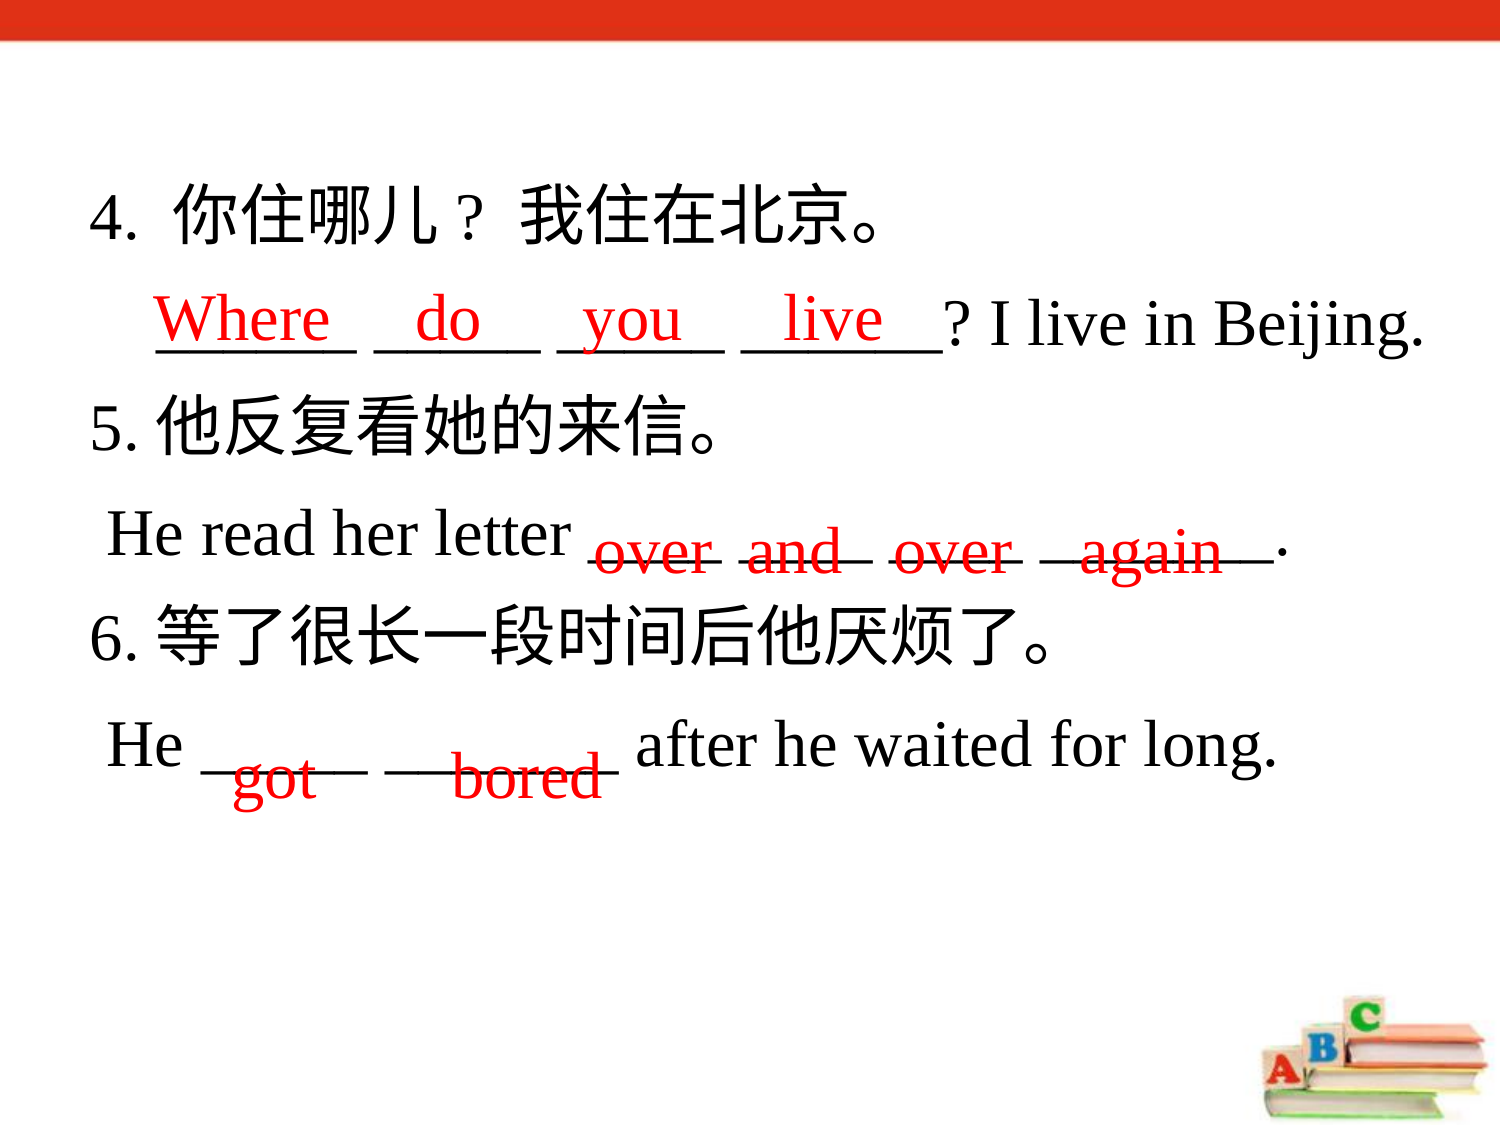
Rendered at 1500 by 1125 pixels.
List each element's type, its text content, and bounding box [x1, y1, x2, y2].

text_box Where do you live [138, 266, 1055, 362]
text_box got bored [199, 724, 682, 820]
picture [0, 0, 1500, 1125]
text_box over and over again [562, 499, 1319, 595]
text_box 4. 你住哪儿? 我住在北京。 ______ _____ _____ ______? I live in Beijing. 5.他反复看她的来信。 He read her letter ____ ____ ____ _______. 6.等了很长一段时间后他厌烦了。 He _____ _______ after he waited for long. [74, 174, 1447, 990]
